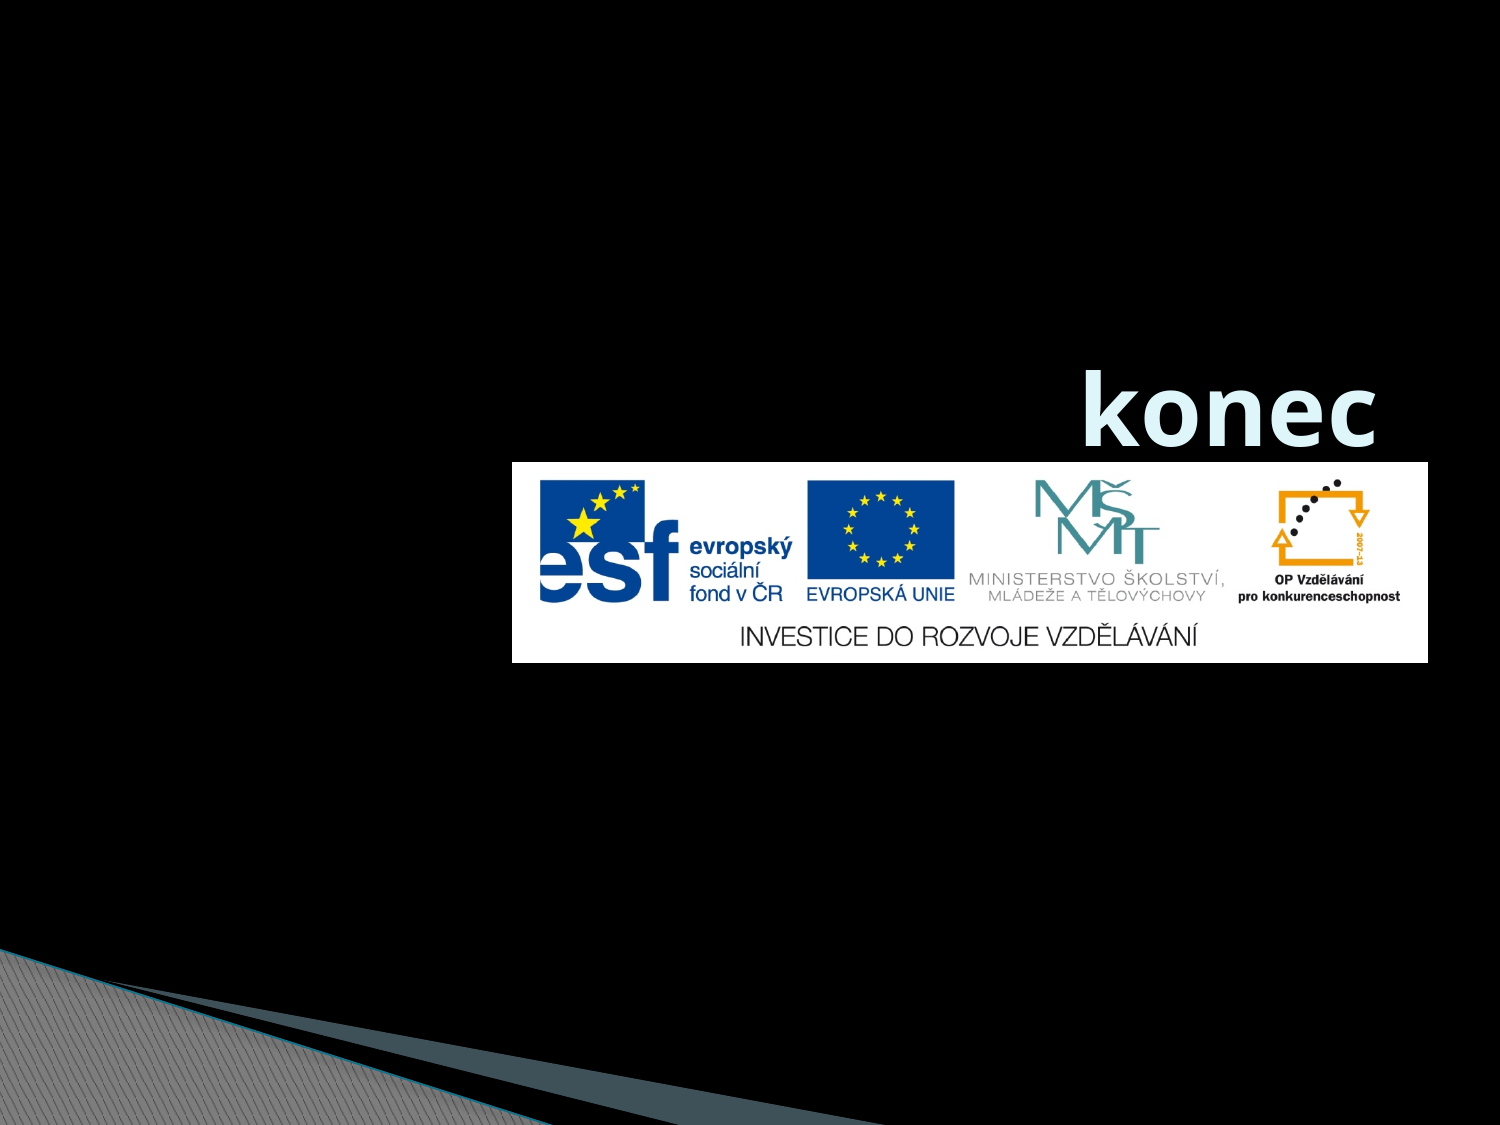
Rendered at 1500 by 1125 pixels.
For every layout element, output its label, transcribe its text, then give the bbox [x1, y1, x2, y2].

picture [512, 462, 1428, 663]
title konec [118, 173, 1394, 474]
picture [0, 952, 543, 1125]
